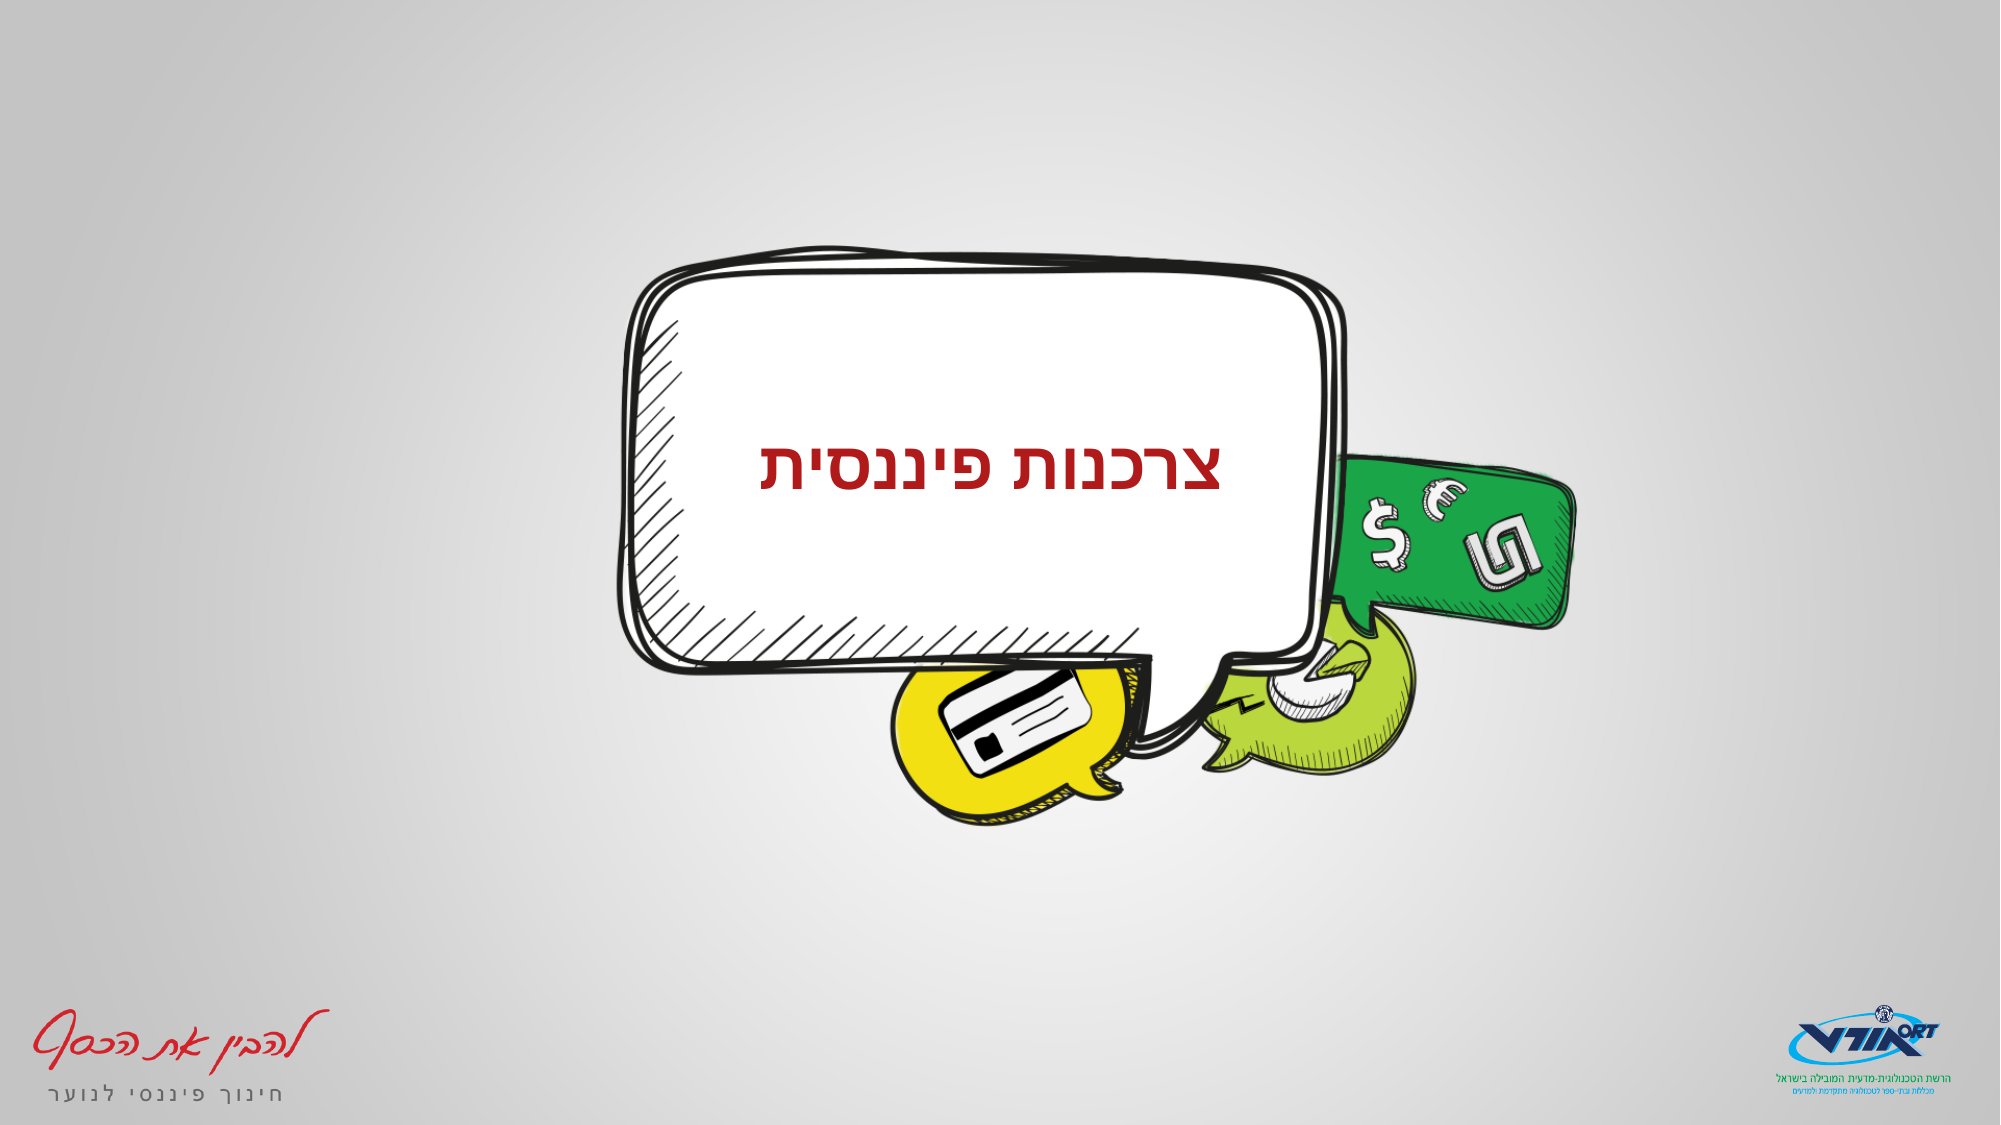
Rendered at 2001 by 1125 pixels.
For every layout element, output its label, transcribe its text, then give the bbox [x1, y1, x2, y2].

picture [0, 0, 2000, 1125]
title צרכנות פיננסית [645, 309, 1338, 628]
